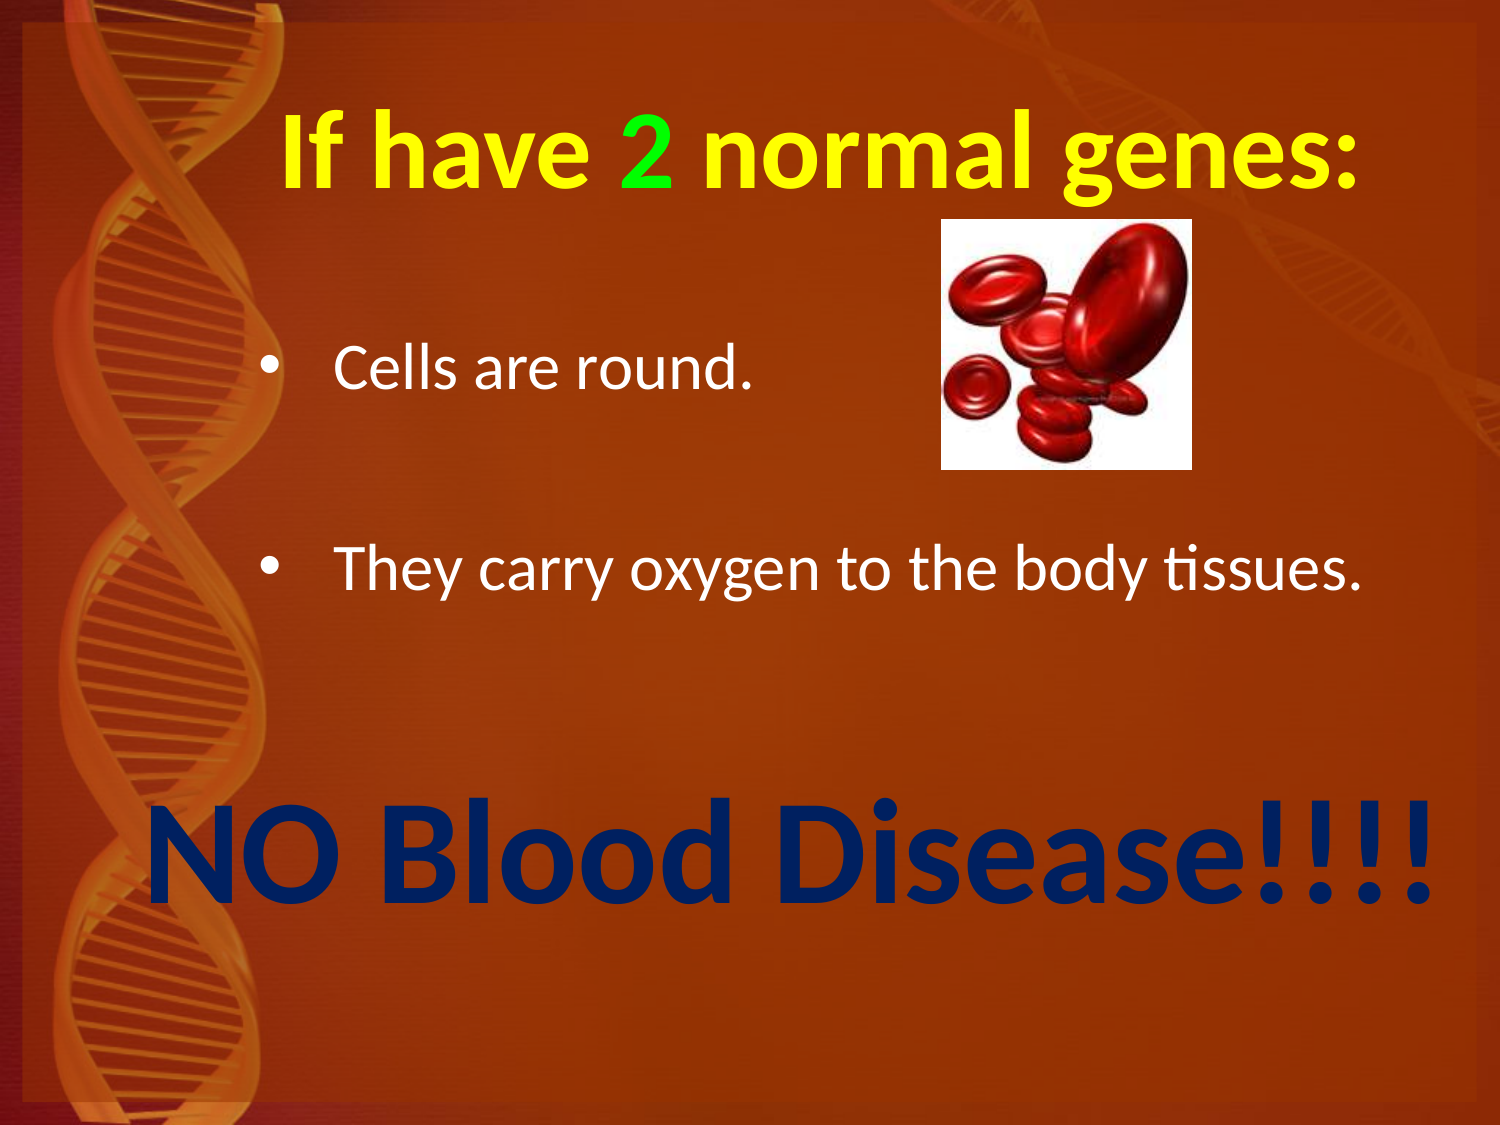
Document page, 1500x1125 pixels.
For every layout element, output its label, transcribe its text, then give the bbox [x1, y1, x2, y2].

text_box They carry oxygen to the body tissues. [243, 516, 1480, 612]
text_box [243, 219, 1481, 470]
text_box NO Blood Disease!!!! [127, 746, 1480, 942]
text_box If have 2 normal genes: [263, 68, 1427, 218]
picture [0, 0, 1500, 1125]
